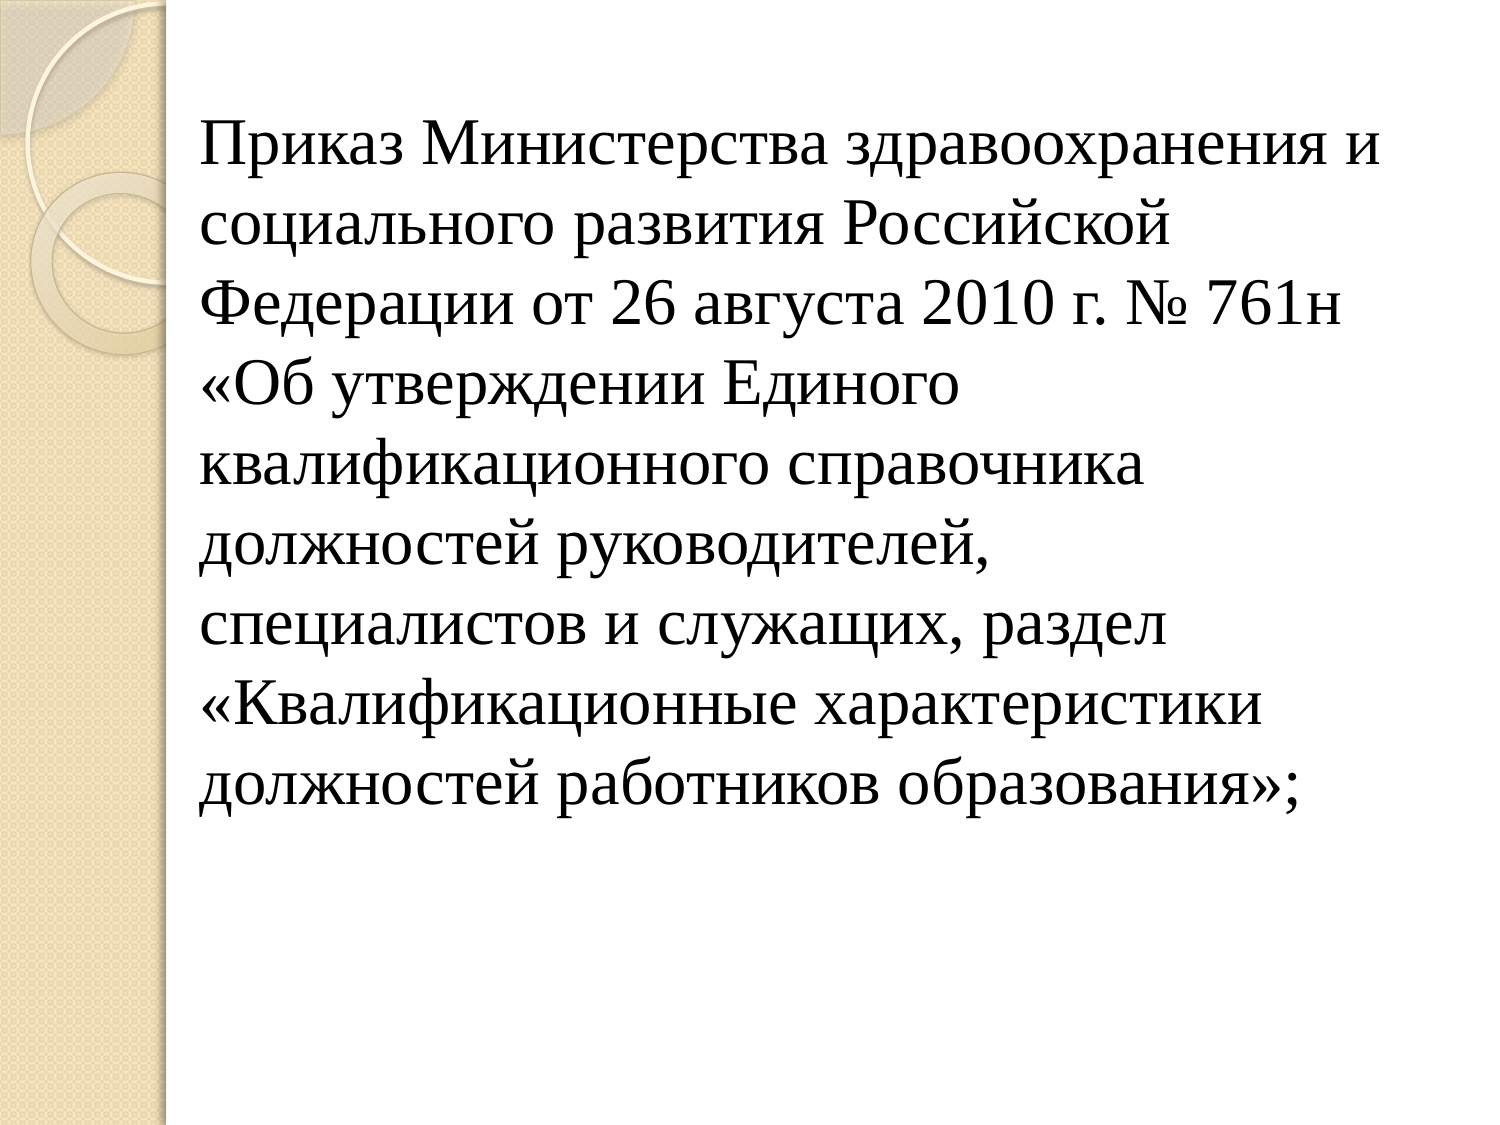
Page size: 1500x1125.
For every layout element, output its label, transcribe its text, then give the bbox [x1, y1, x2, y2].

list Приказ Министерства здравоохранения и социального развития Российской Федерации от 26 августа 2010 г. № 761н «Об утверждении Единого квалификационного справочника должностей руководителей, специалистов и служащих, раздел «Квалификационные характеристики должностей работников образования»; [171, 90, 1402, 878]
